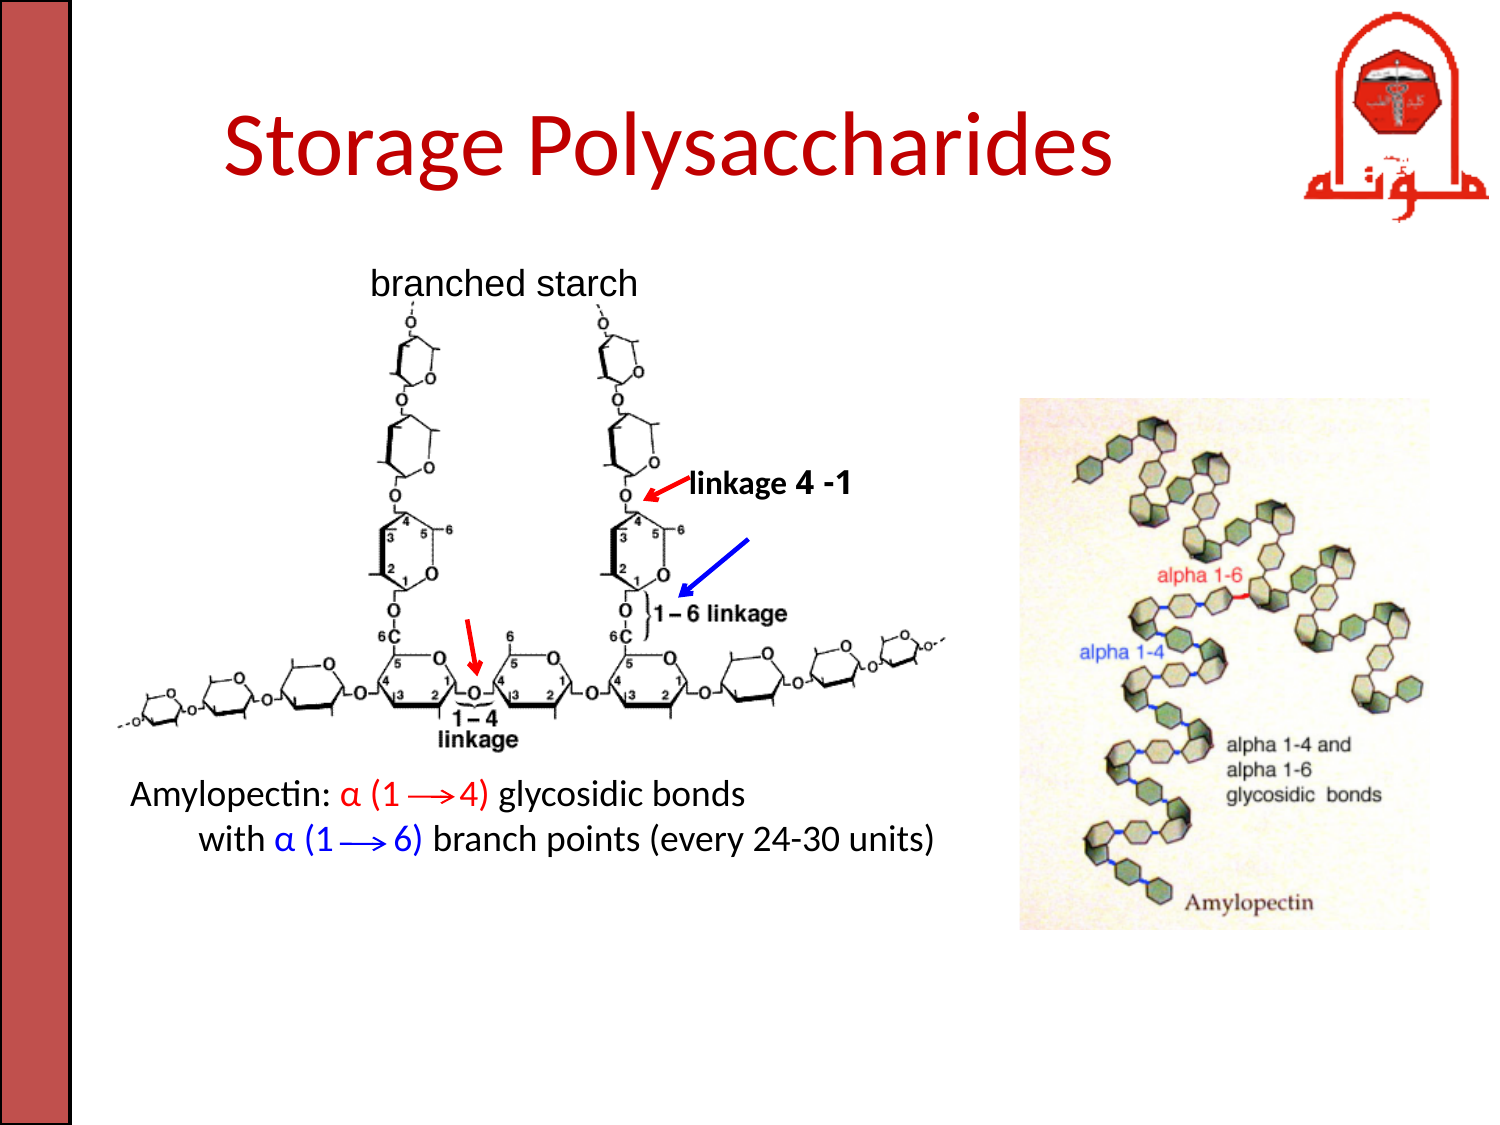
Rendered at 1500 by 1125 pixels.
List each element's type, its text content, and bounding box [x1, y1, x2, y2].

picture [1300, 9, 1489, 223]
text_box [106, 251, 1239, 868]
title Storage Polysaccharides [72, 45, 1295, 233]
text_box [0, 0, 72, 1125]
list [82, 210, 1454, 1102]
picture [1019, 398, 1430, 930]
